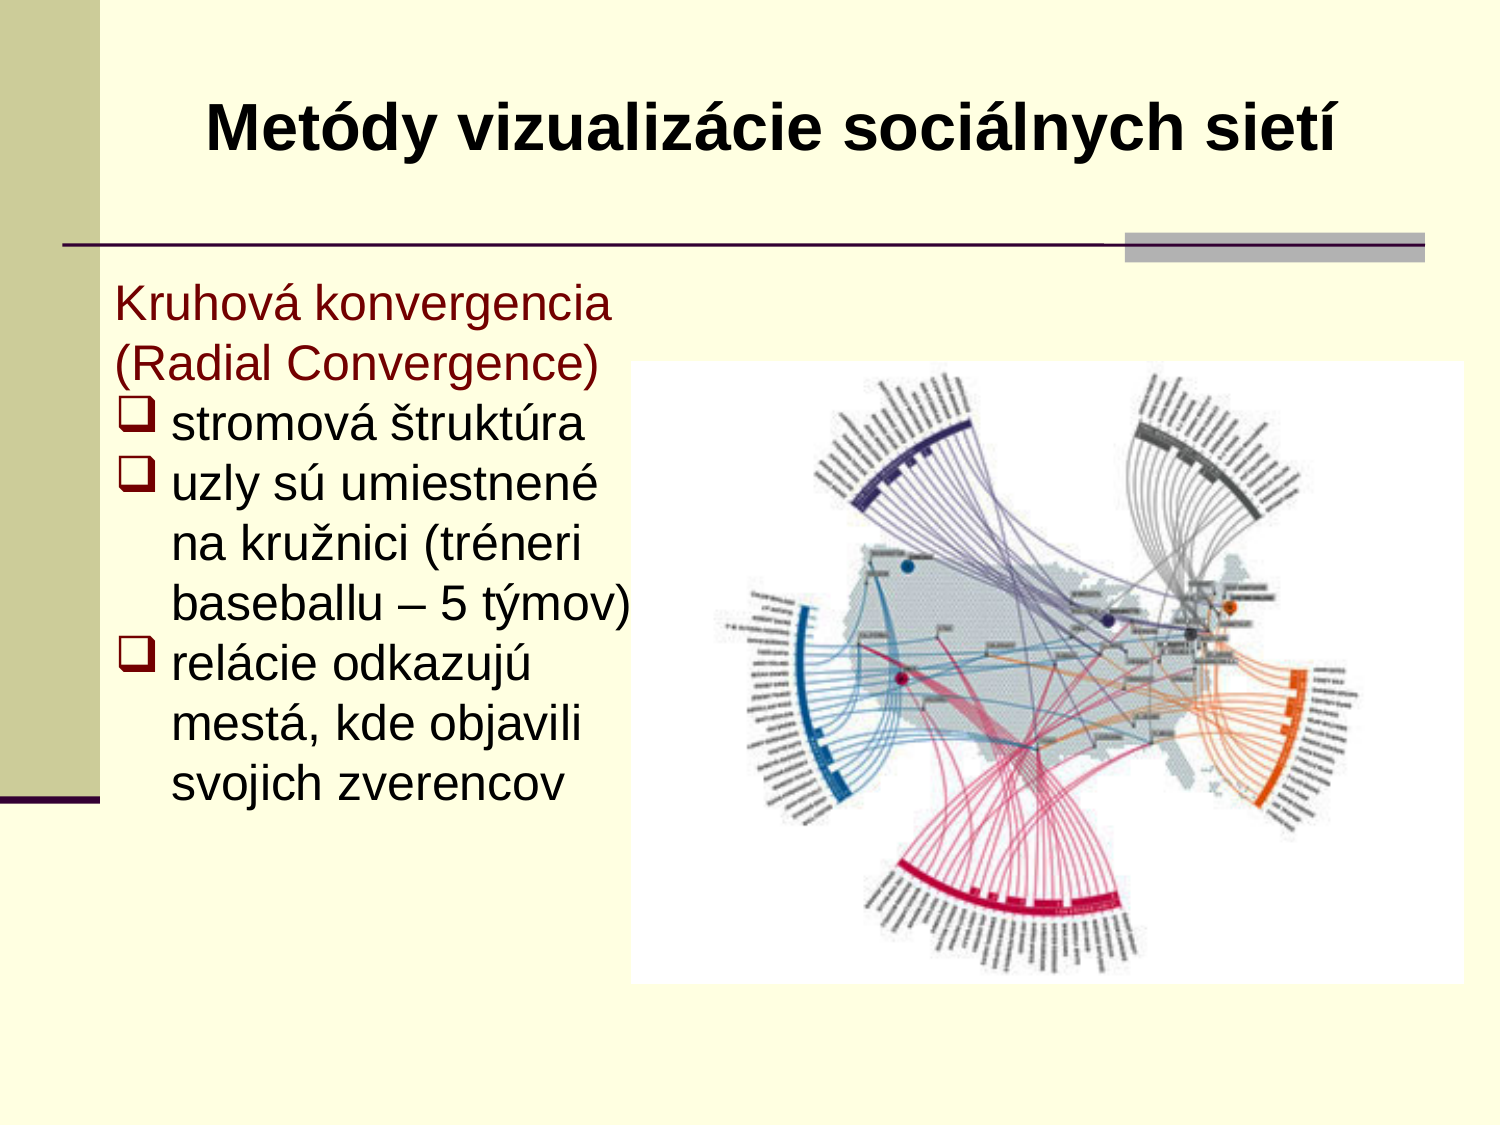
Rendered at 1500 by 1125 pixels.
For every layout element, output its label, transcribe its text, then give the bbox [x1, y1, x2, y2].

text_box Metódy vizualizácie sociálnych sietí [190, 76, 1354, 172]
text_box Kruhová konvergencia (Radial Convergence) stromová štruktúra uzly sú umiestnené na kružnici (tréneri baseballu – 5 týmov) relácie odkazujú mestá, kde objavili svojich zverencov [100, 263, 668, 818]
picture [631, 361, 1465, 985]
